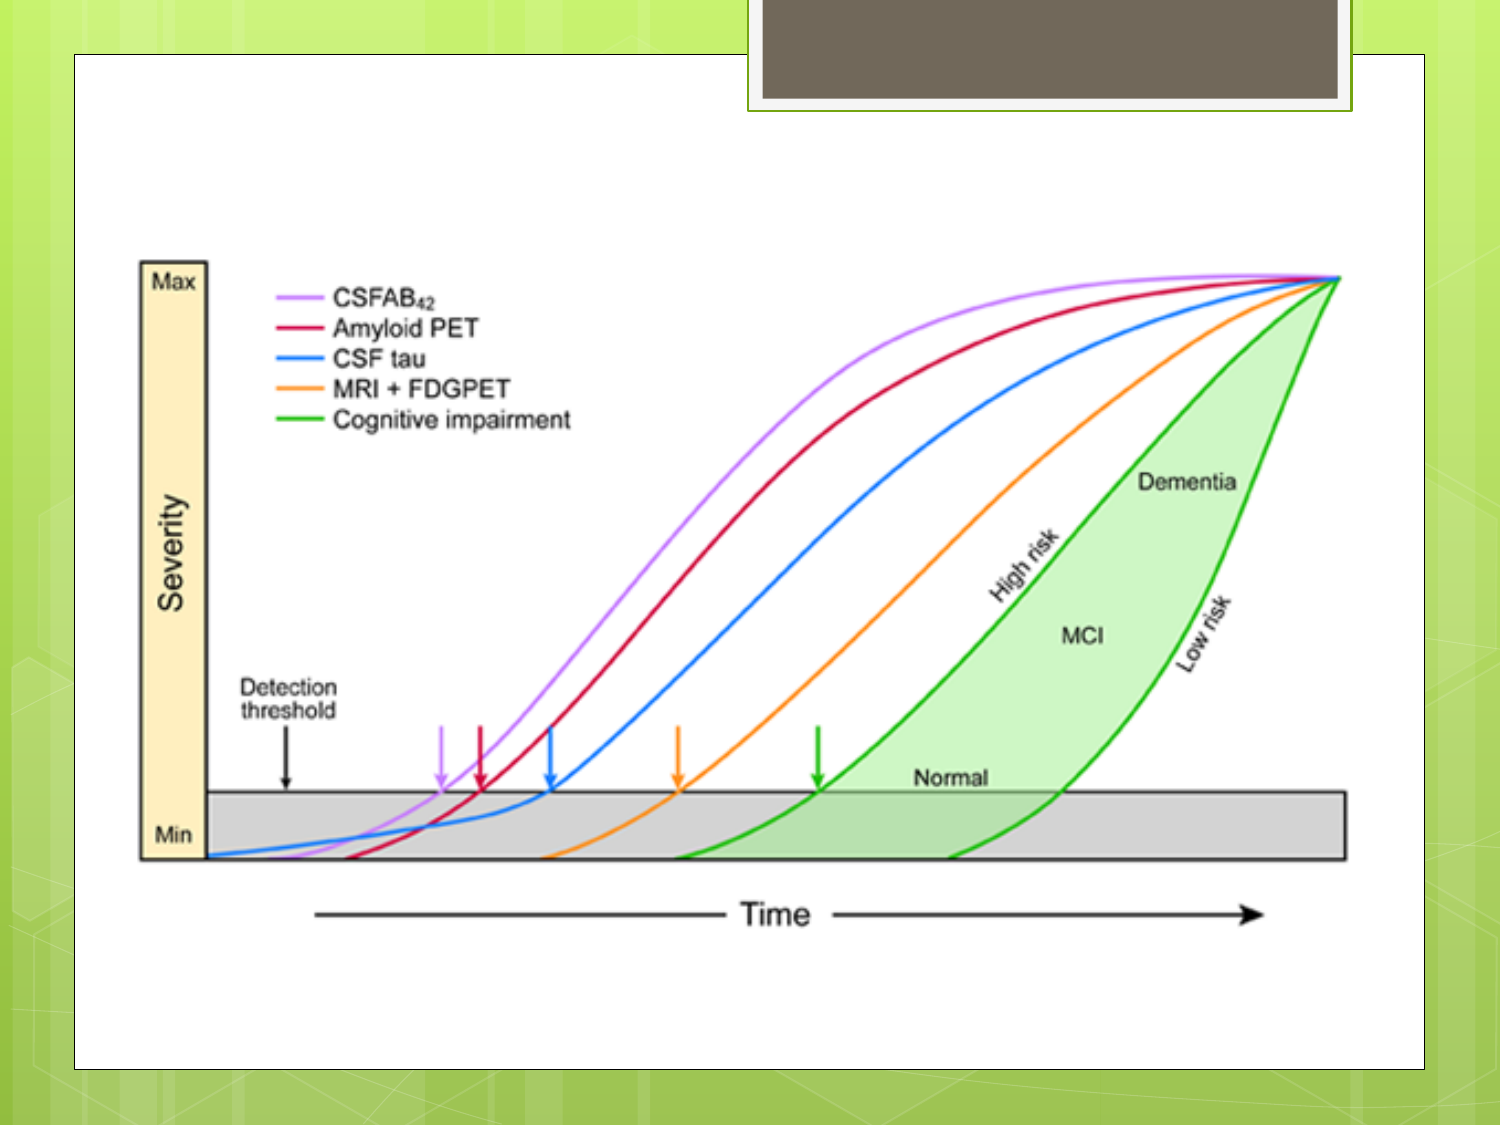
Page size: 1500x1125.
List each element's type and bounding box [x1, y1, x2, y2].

picture [124, 245, 1363, 940]
